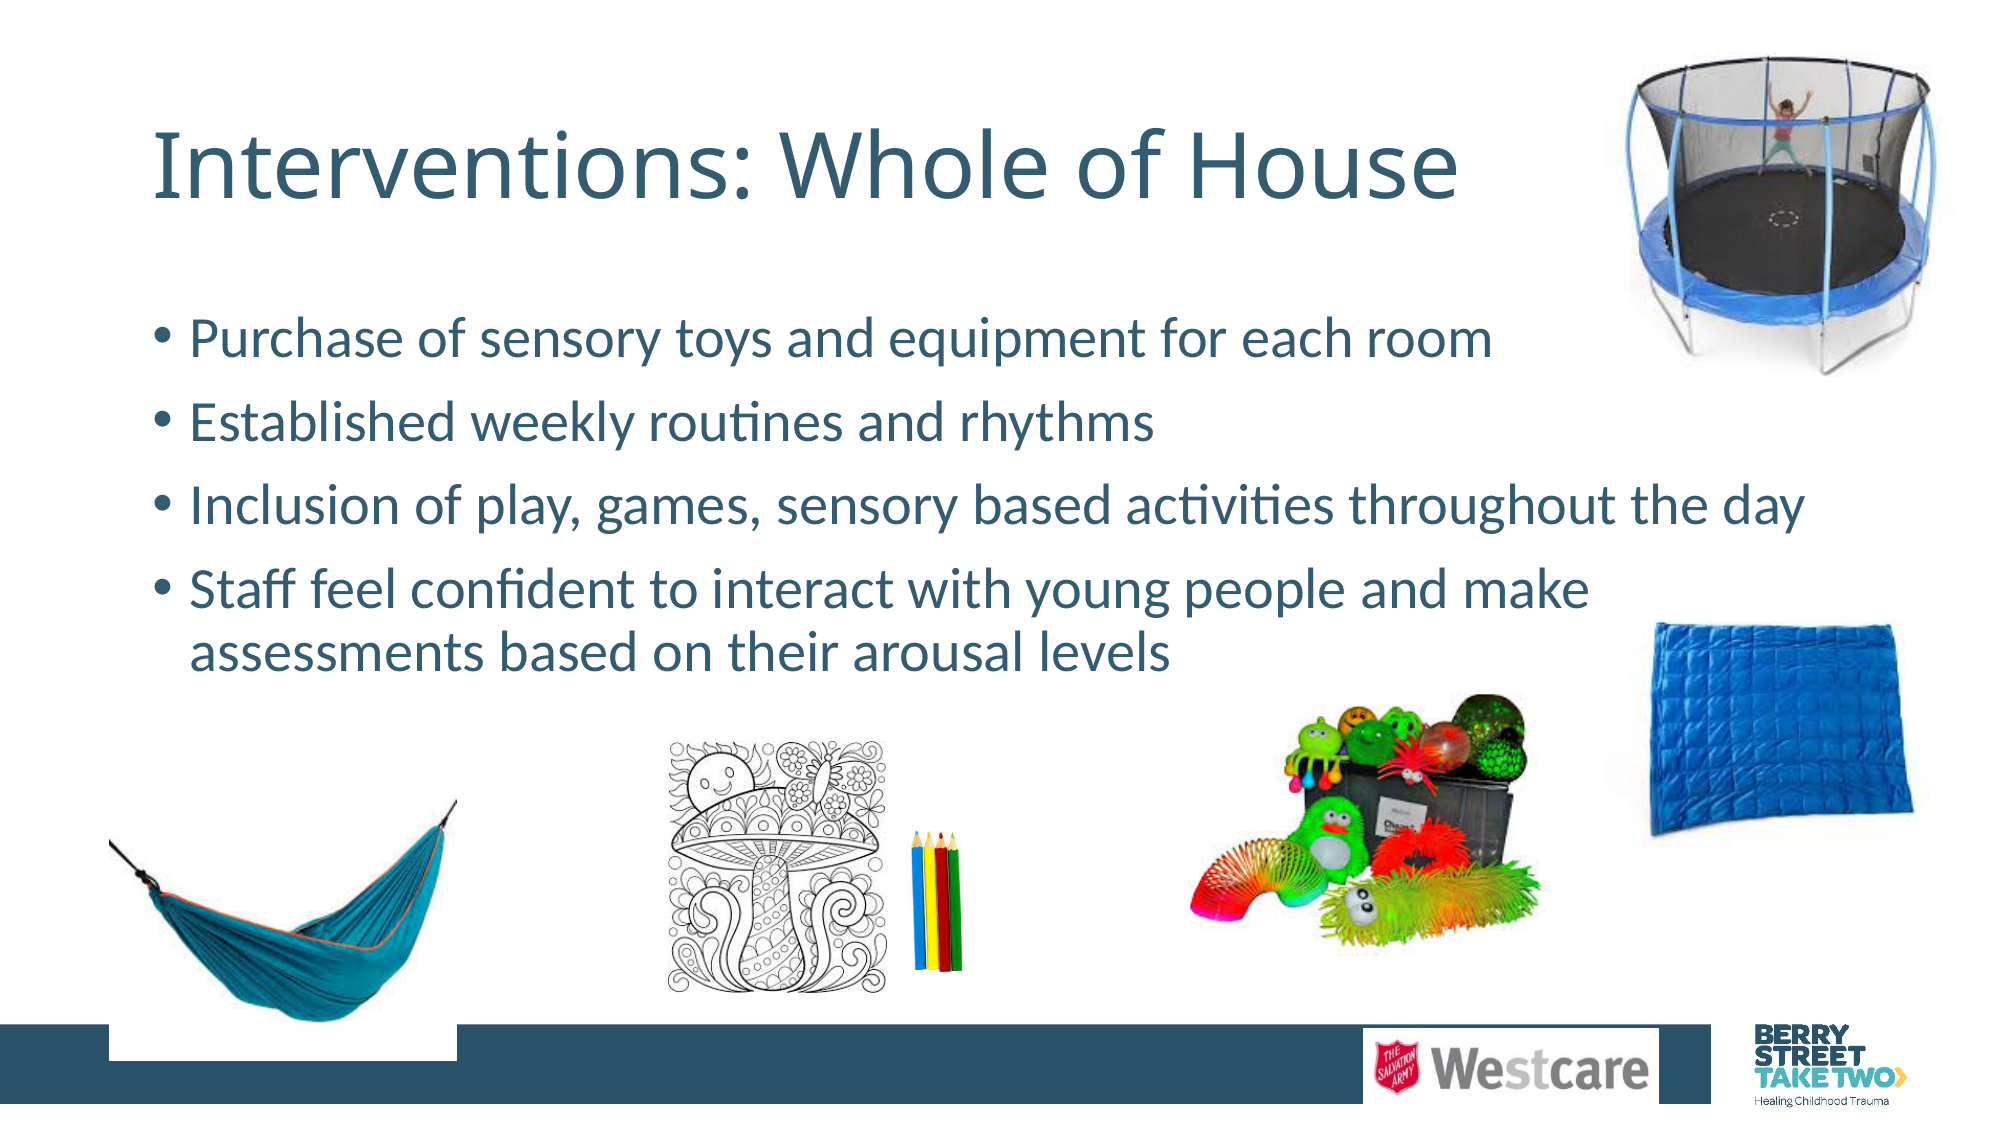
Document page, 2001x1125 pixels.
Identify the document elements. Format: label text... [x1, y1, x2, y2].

picture [1362, 1028, 1659, 1106]
list Purchase of sensory toys and equipment for each room Established weekly routines and rhythms Inclusion of play, games, sensory based activities throughout the day Staff feel confident to interact with young people and make assessments based on their arousal levels [137, 299, 1863, 1014]
picture [1175, 546, 1957, 956]
title Interventions: Whole of House [137, 59, 1605, 278]
picture [668, 741, 1029, 994]
picture [1745, 1015, 1916, 1116]
picture [109, 713, 457, 1061]
picture [1605, 40, 1957, 392]
